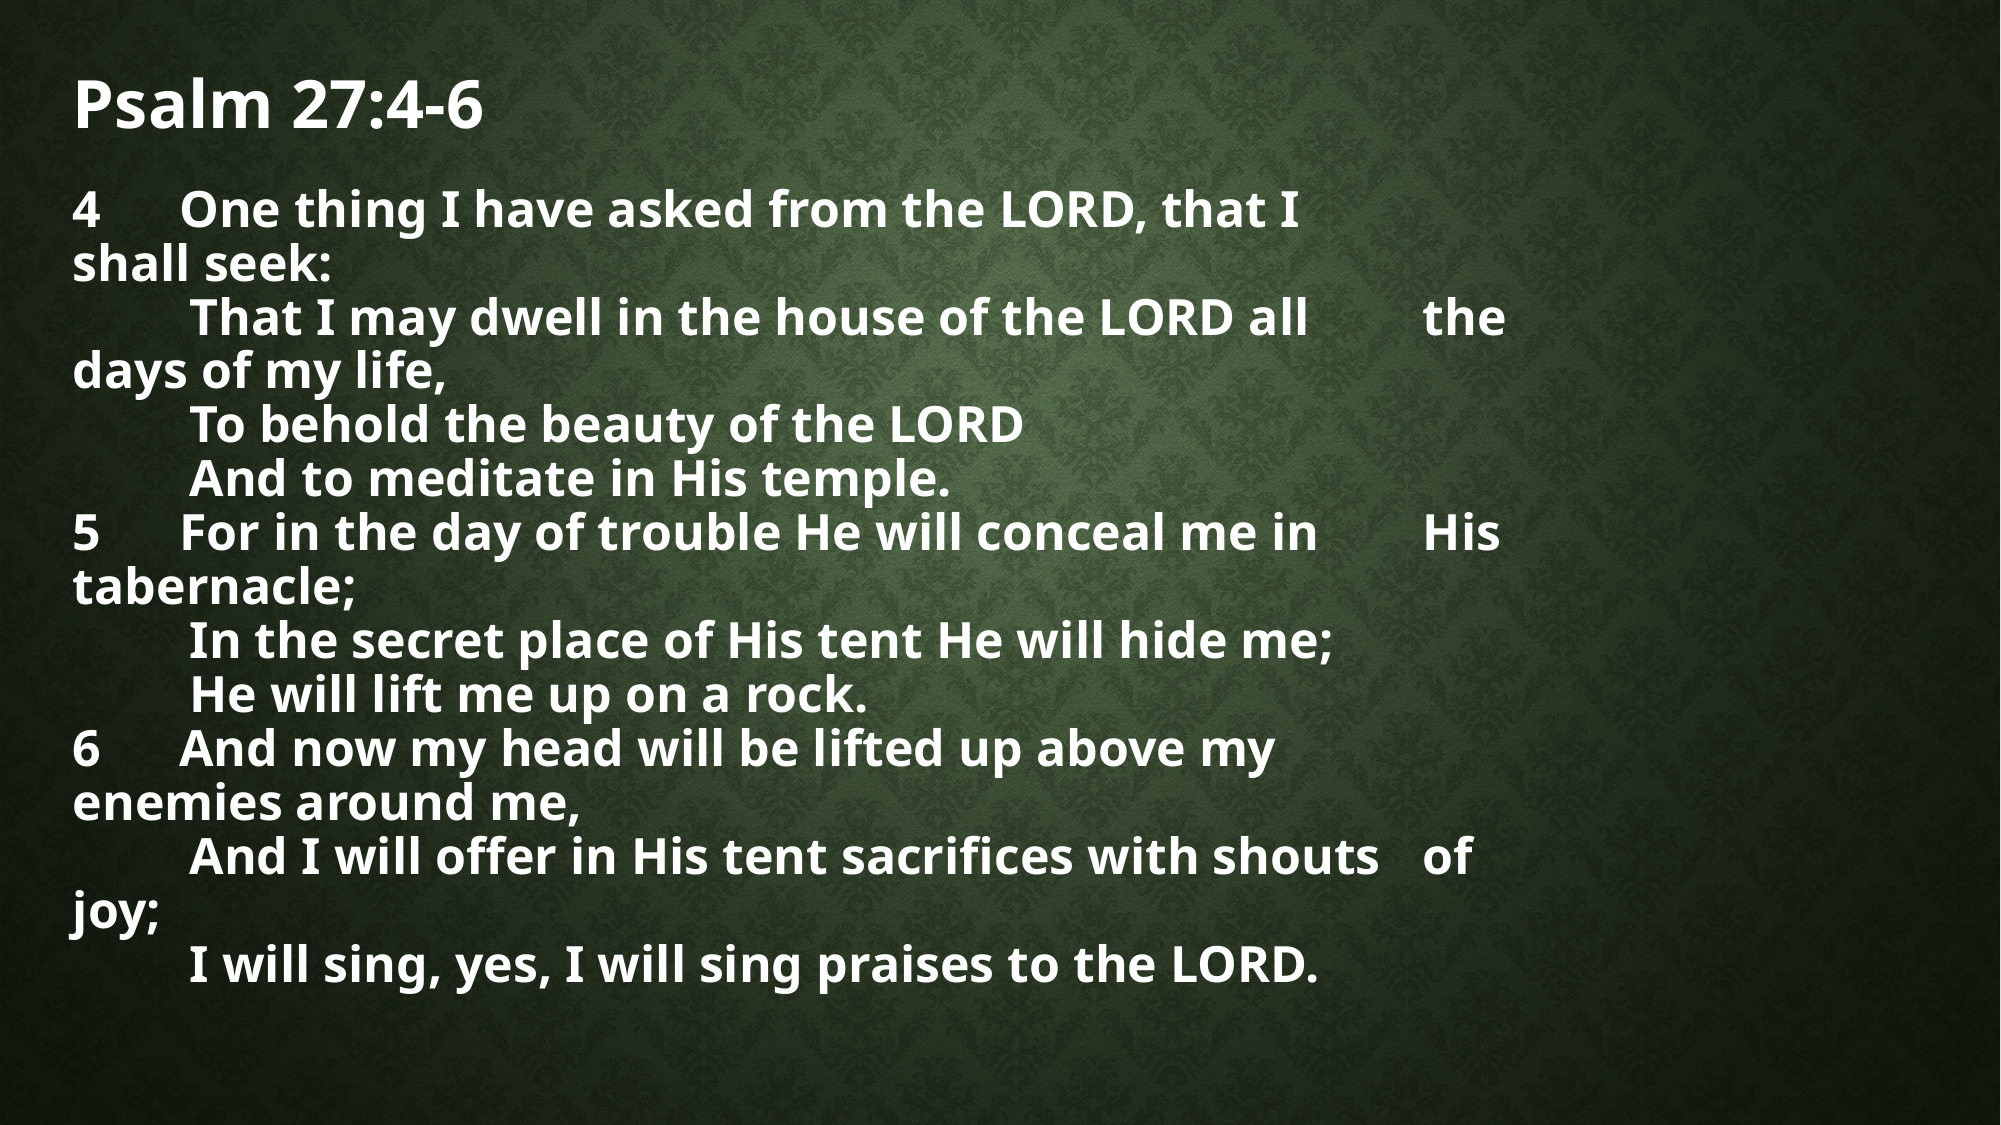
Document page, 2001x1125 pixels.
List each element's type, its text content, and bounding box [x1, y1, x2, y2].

title Psalm 27:4-6 4 One thing I have asked from the LORD, that I shall seek: That I may dwell in the house of the LORD all the days of my life, To behold the beauty of the LORD And to meditate in His temple. 5 For in the day of trouble He will conceal me in His tabernacle; In the secret place of His tent He will hide me; He will lift me up on a rock. 6 And now my head will be lifted up above my enemies around me, And I will offer in His tent sacrifices with shouts of joy; I will sing, yes, I will sing praises to the LORD. [57, 71, 1535, 1061]
